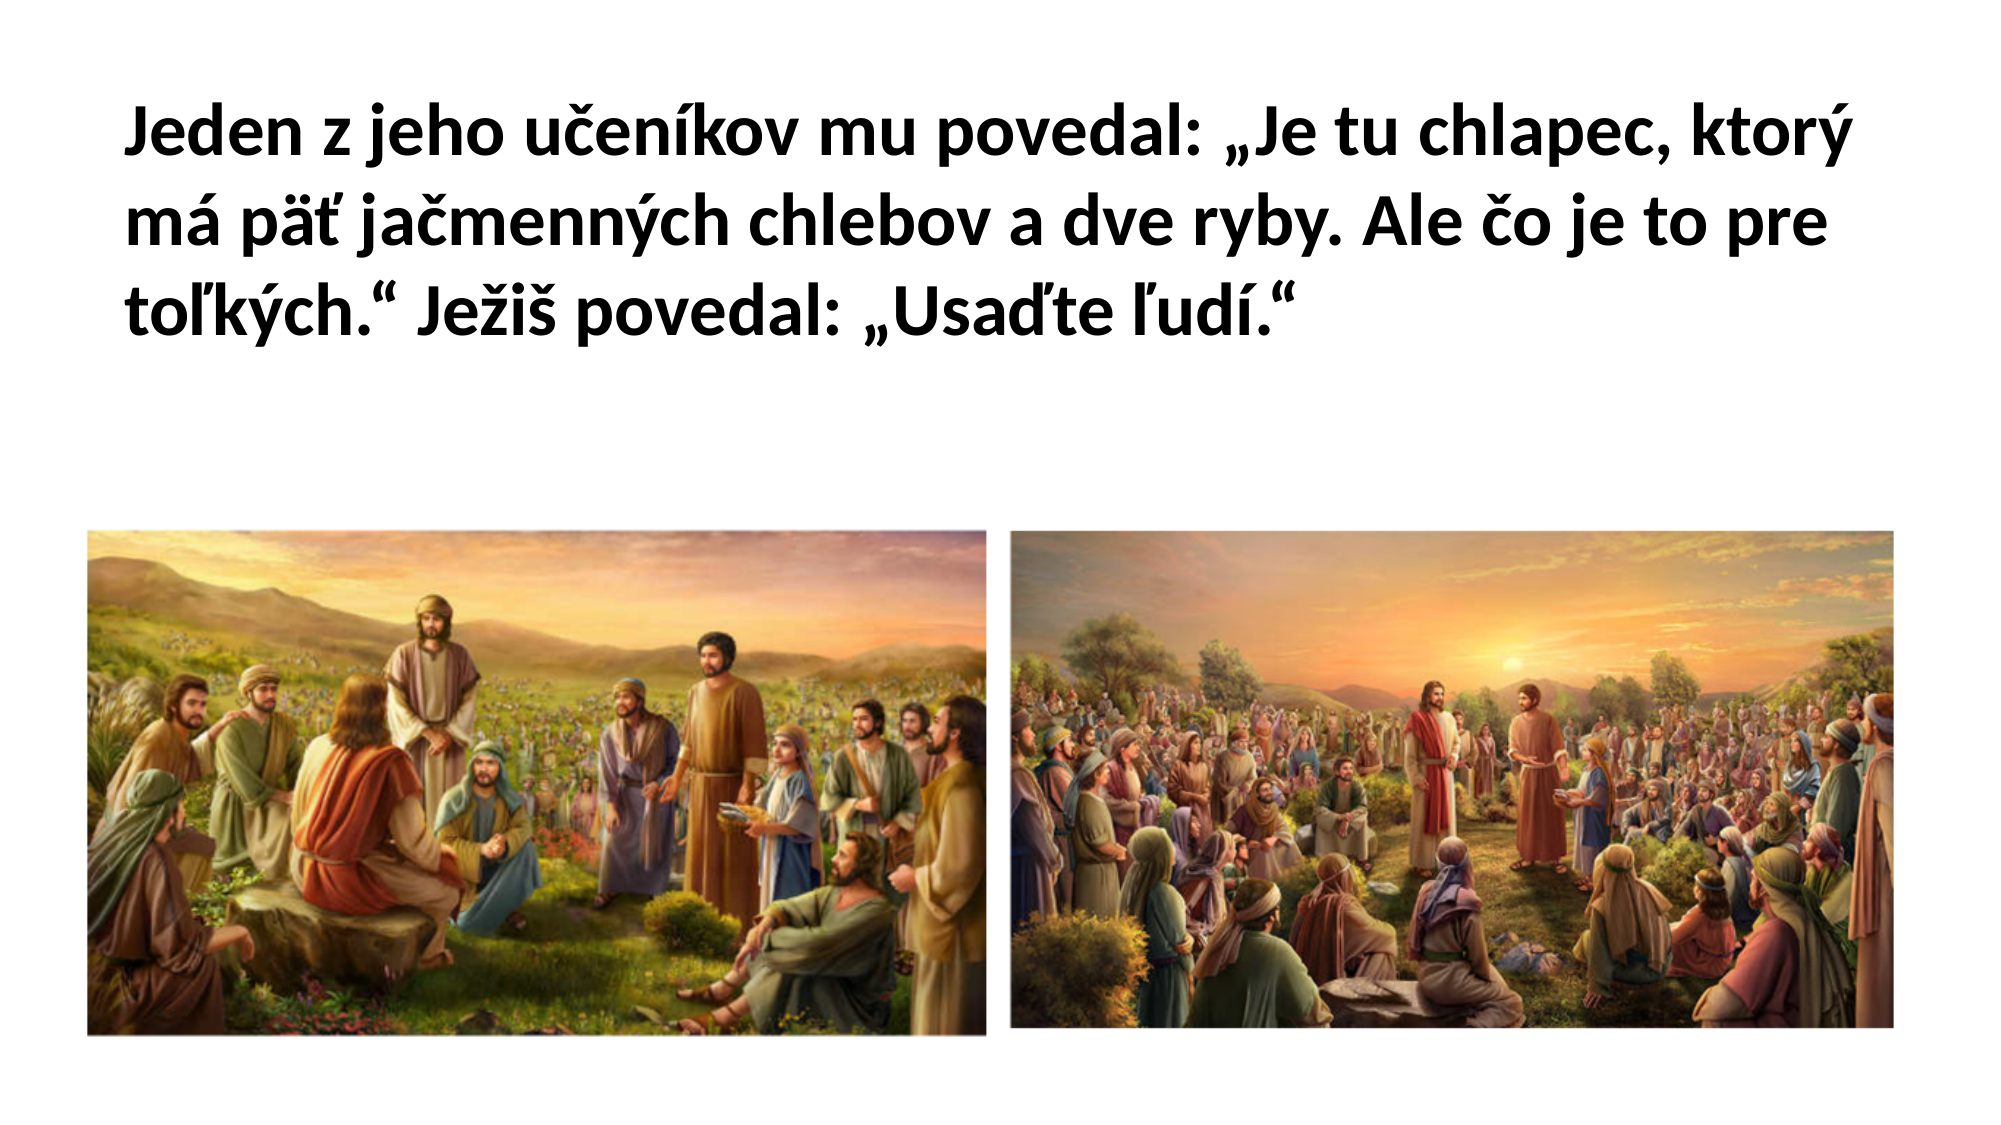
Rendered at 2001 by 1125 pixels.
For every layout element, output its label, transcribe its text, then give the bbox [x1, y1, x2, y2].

picture [44, 480, 1932, 1061]
text_box Jeden z jeho učeníkov mu povedal: „Je tu chlapec, ktorý má päť jačmenných chlebov a dve ryby. Ale čo je to pre toľkých.“ Ježiš povedal: „Usaďte ľudí.“ [109, 72, 1915, 358]
